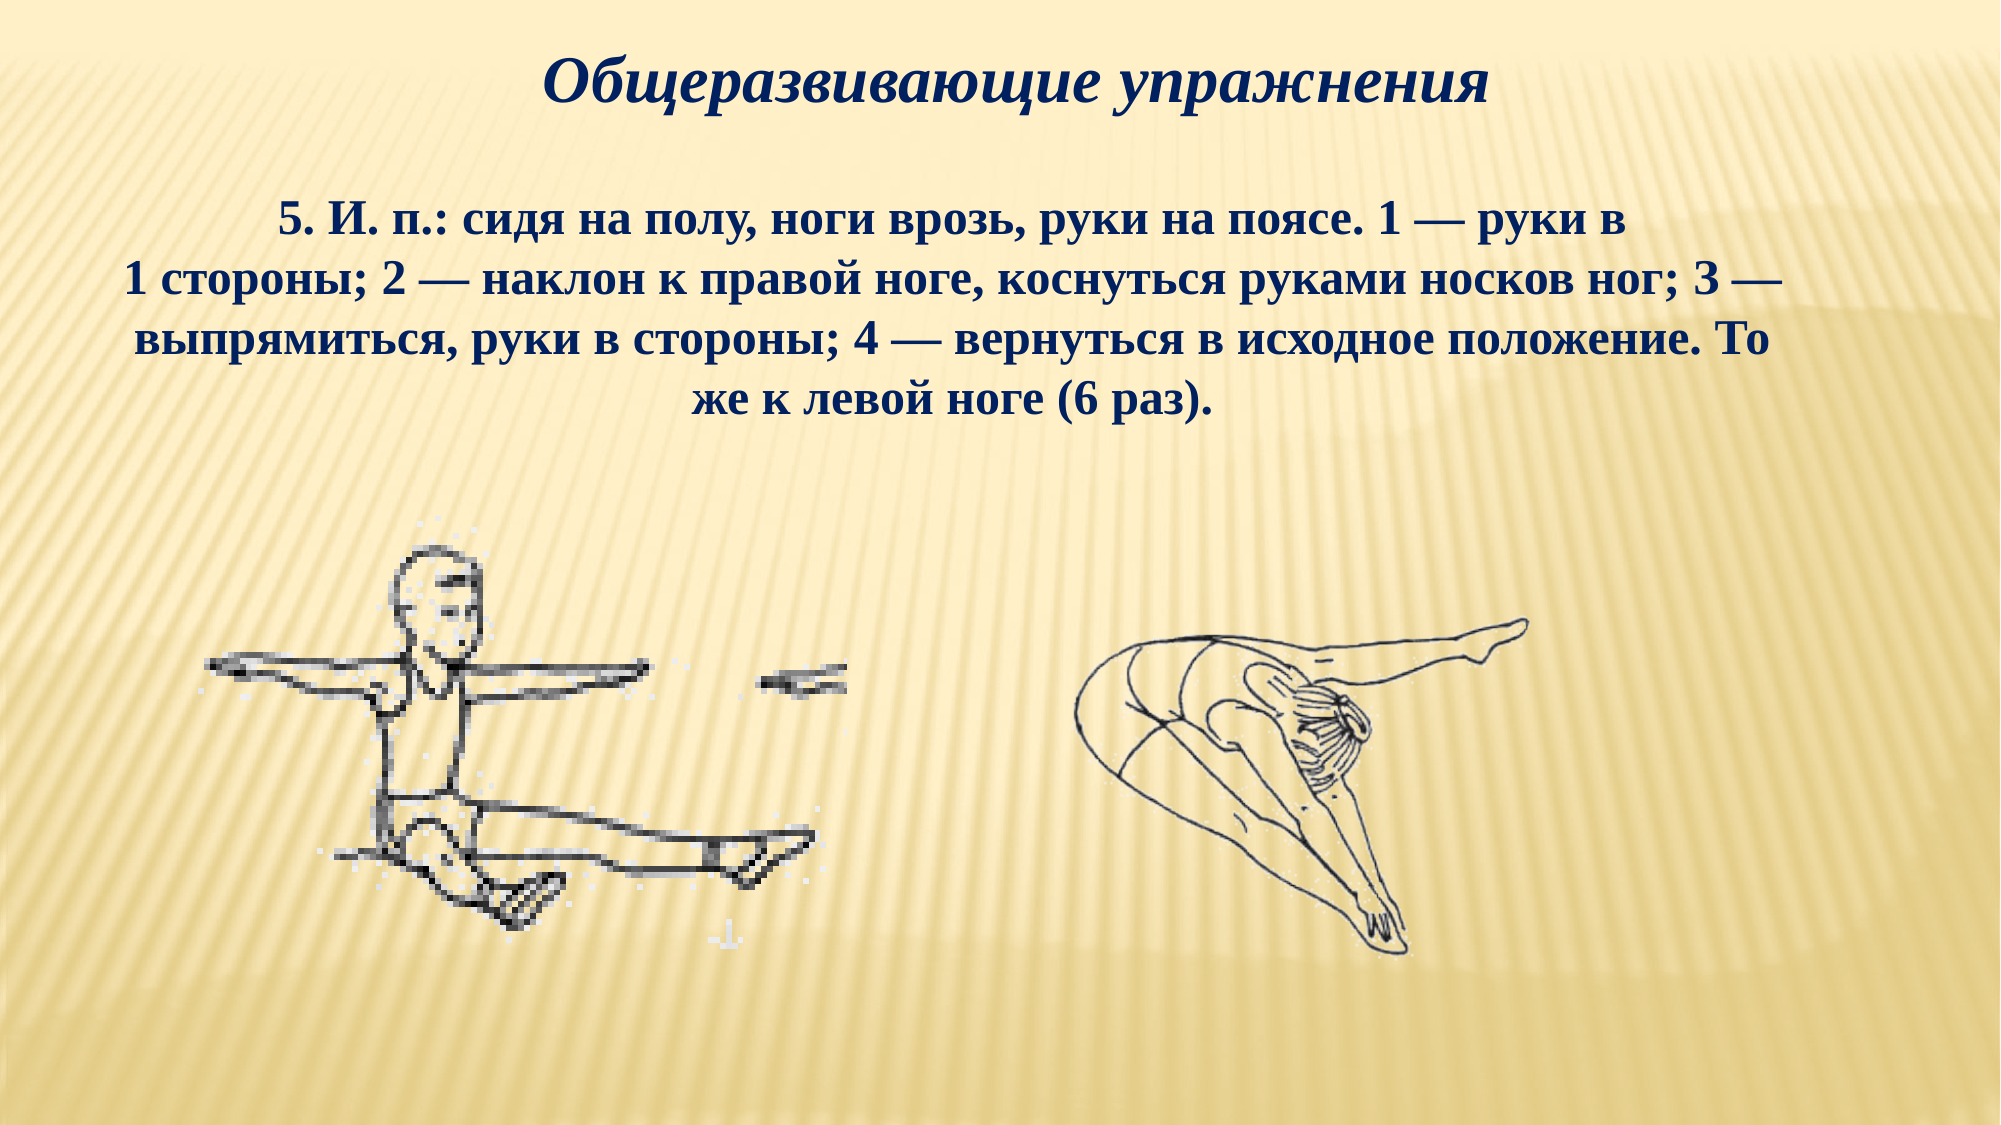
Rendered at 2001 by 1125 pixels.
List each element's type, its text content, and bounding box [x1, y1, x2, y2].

picture [168, 516, 848, 986]
picture [1028, 537, 1558, 1010]
text_box Общеразвивающие упражнения [249, 28, 1786, 124]
text_box 5. И. п.: сидя на полу, ноги врозь, руки на поясе. 1 — руки в 1 стороны; 2 — наклон к правой ноге, коснуться руками носков ног; З — выпрямиться, руки в стороны; 4 — вернуться в исходное положение. То же к левой ноге (6 раз). [104, 176, 1801, 432]
